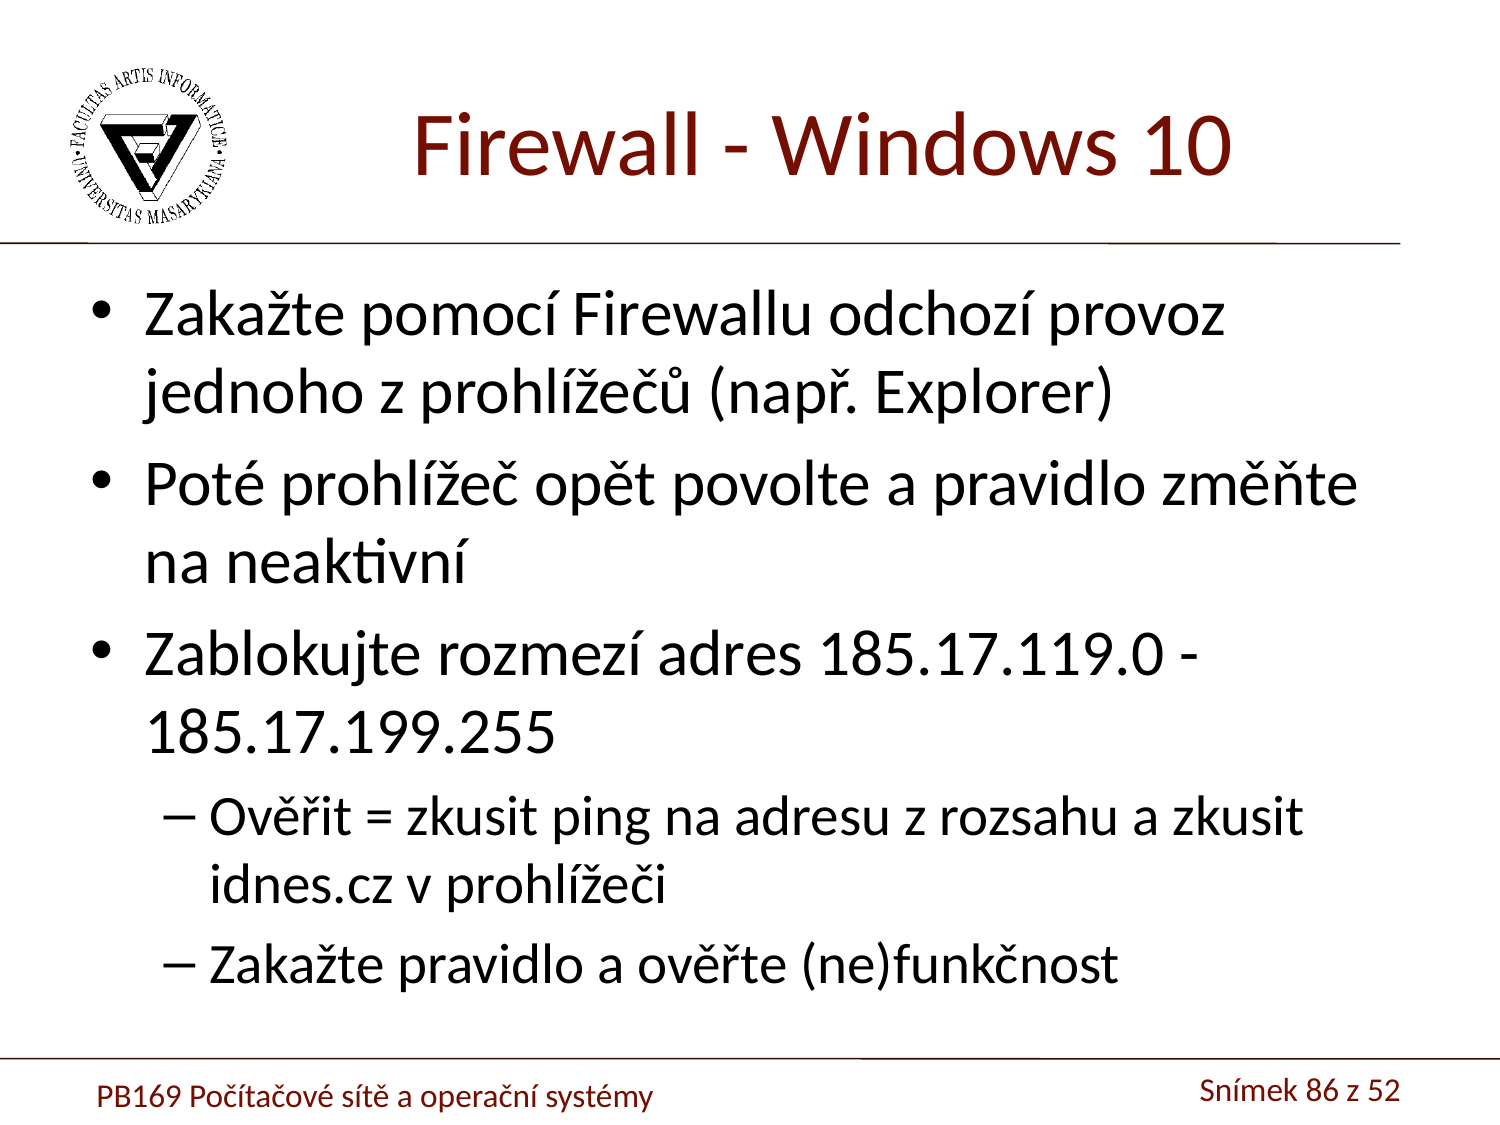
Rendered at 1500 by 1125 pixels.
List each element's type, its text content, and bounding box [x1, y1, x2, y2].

title Firewall - Windows 10 [242, 45, 1425, 233]
list Zakažte pomocí Firewallu odchozí provoz jednoho z prohlížečů (např. Explorer) Poté prohlížeč opět povolte a pravidlo změňte na neaktivní Zablokujte rozmezí adres 185.17.119.0 - 185.17.199.255 Ověřit = zkusit ping na adresu z rozsahu a zkusit idnes.cz v prohlížeči Zakažte pravidlo a ověřte (ne)funkčnost [75, 262, 1425, 1005]
picture [70, 66, 231, 224]
